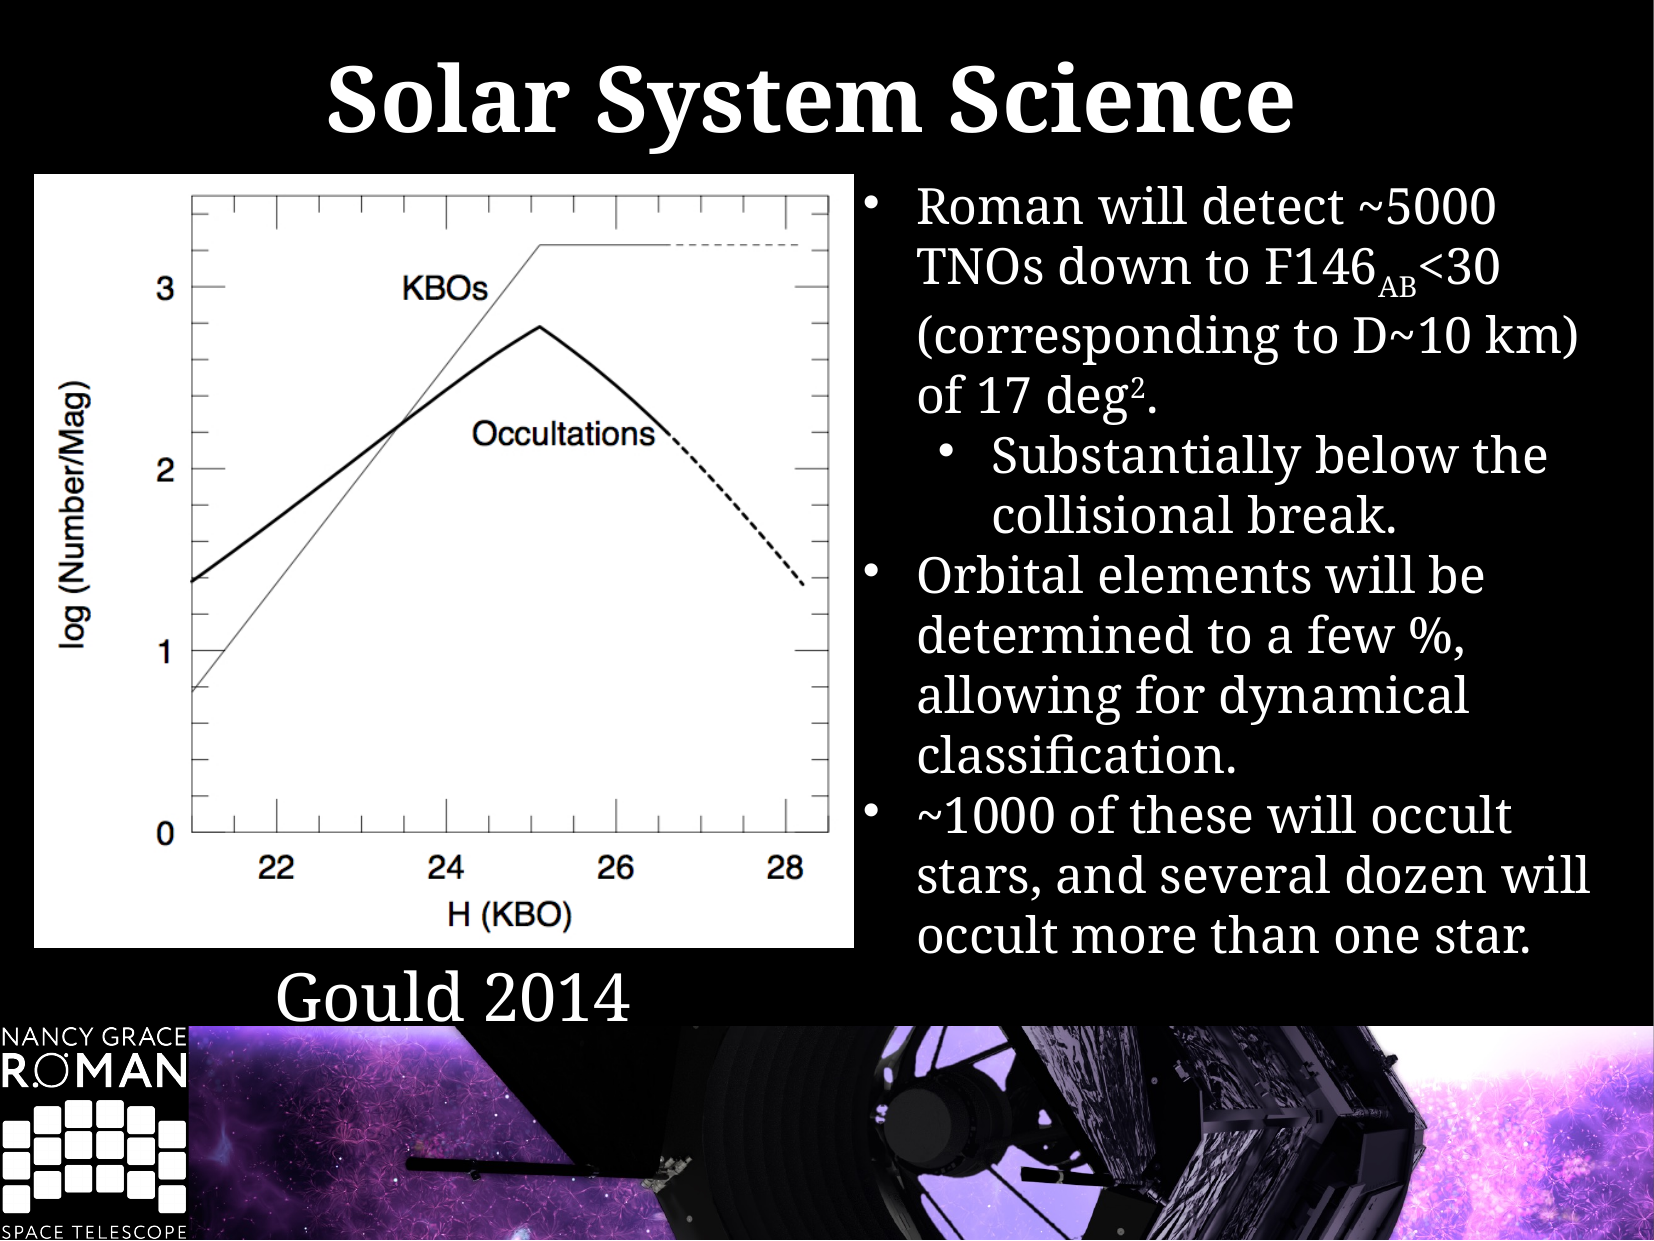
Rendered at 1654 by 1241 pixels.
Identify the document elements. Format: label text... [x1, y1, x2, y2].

picture [188, 1026, 1654, 1240]
text_box Solar System Science [80, 0, 1569, 174]
picture [2, 1027, 186, 1239]
text_box Gould 2014 [242, 948, 647, 1042]
picture [34, 174, 854, 948]
text_box Roman will detect ~5000 TNOs down to F146AB<30 (corresponding to D~10 km) of 17 deg2. Substantially below the collisional break. Orbital elements will be determined to a few %, allowing for dynamical classification. ~1000 of these will occult stars, and several dozen will occult more than one star. [854, 174, 1615, 948]
